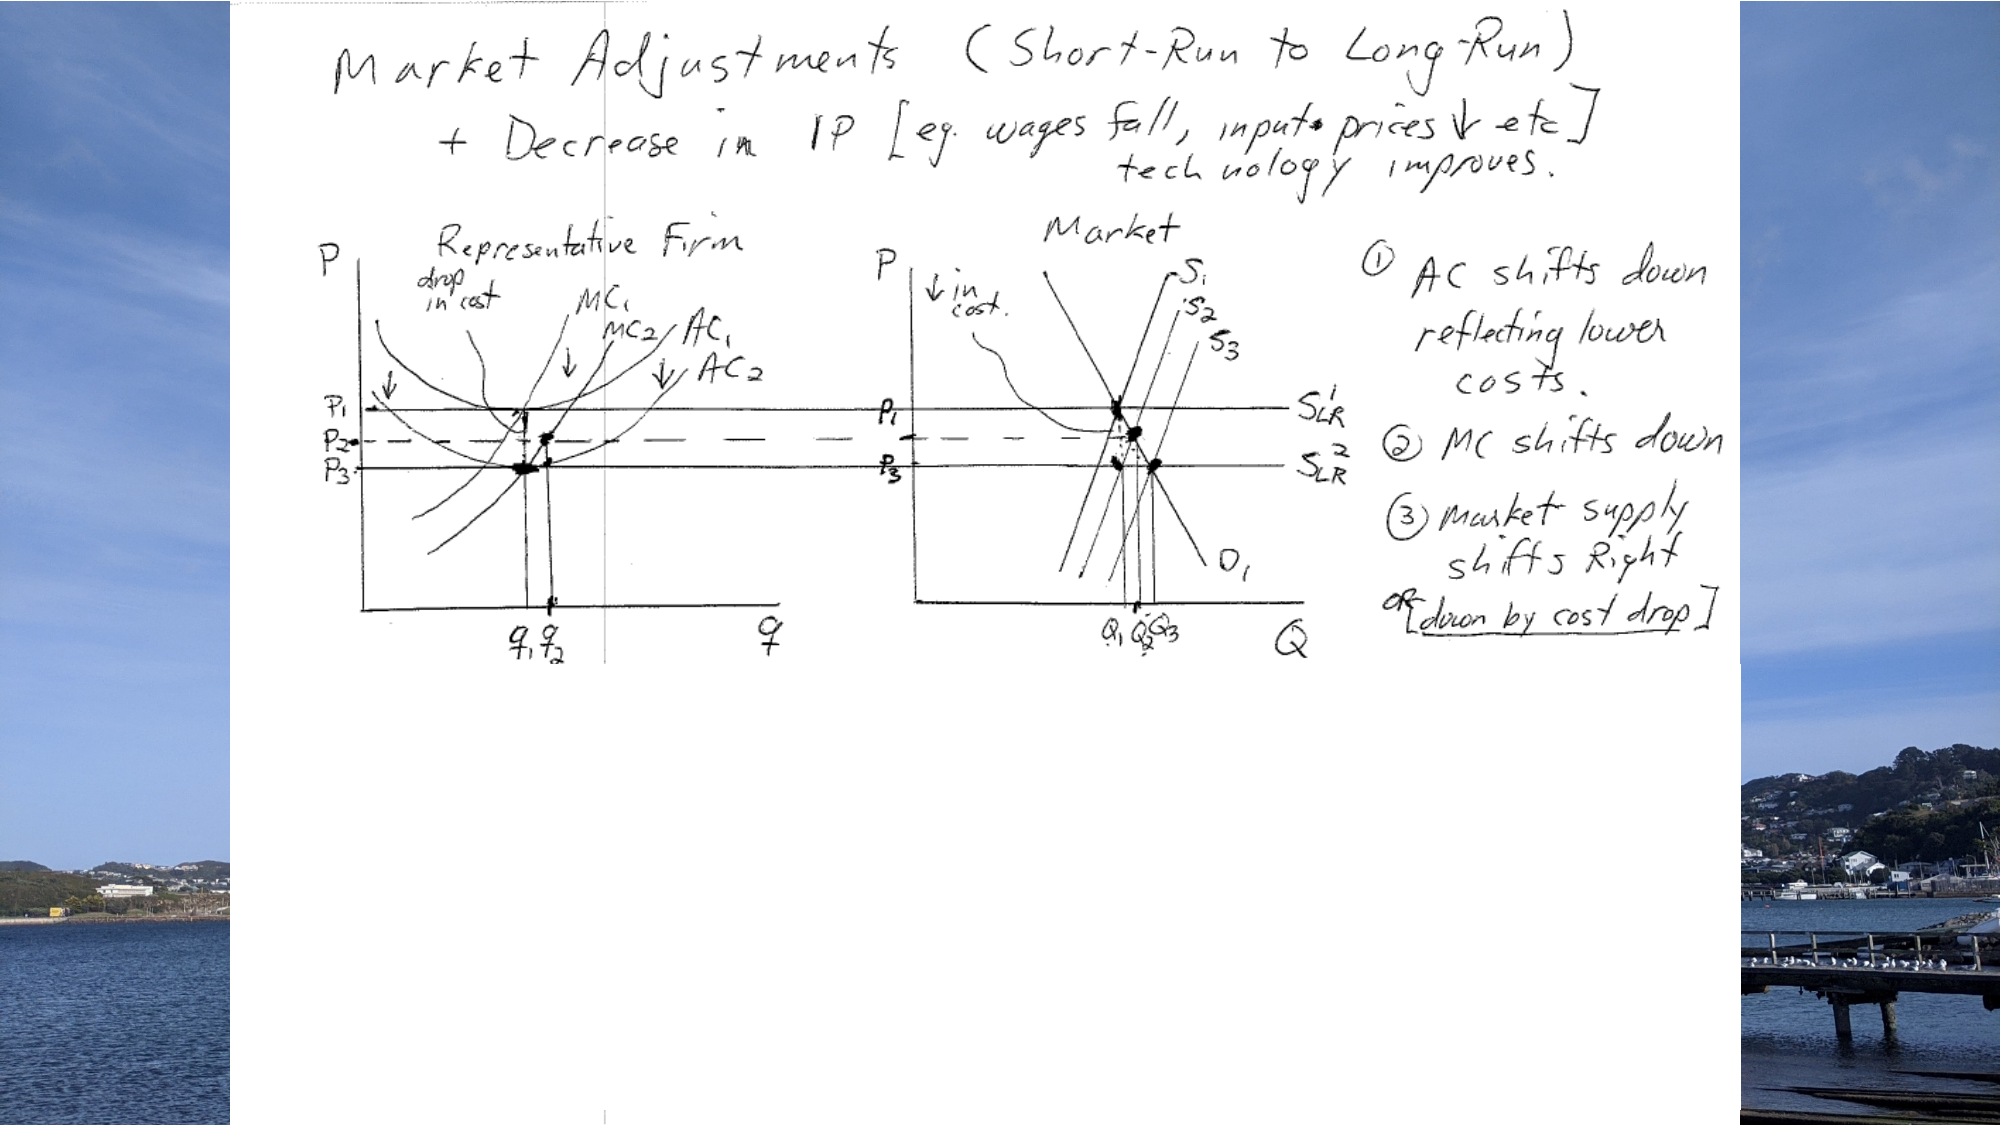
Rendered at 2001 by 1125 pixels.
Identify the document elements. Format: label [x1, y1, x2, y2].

list [0, 1, 230, 1125]
list [1740, 1, 2000, 1125]
picture [230, 1, 1740, 1125]
